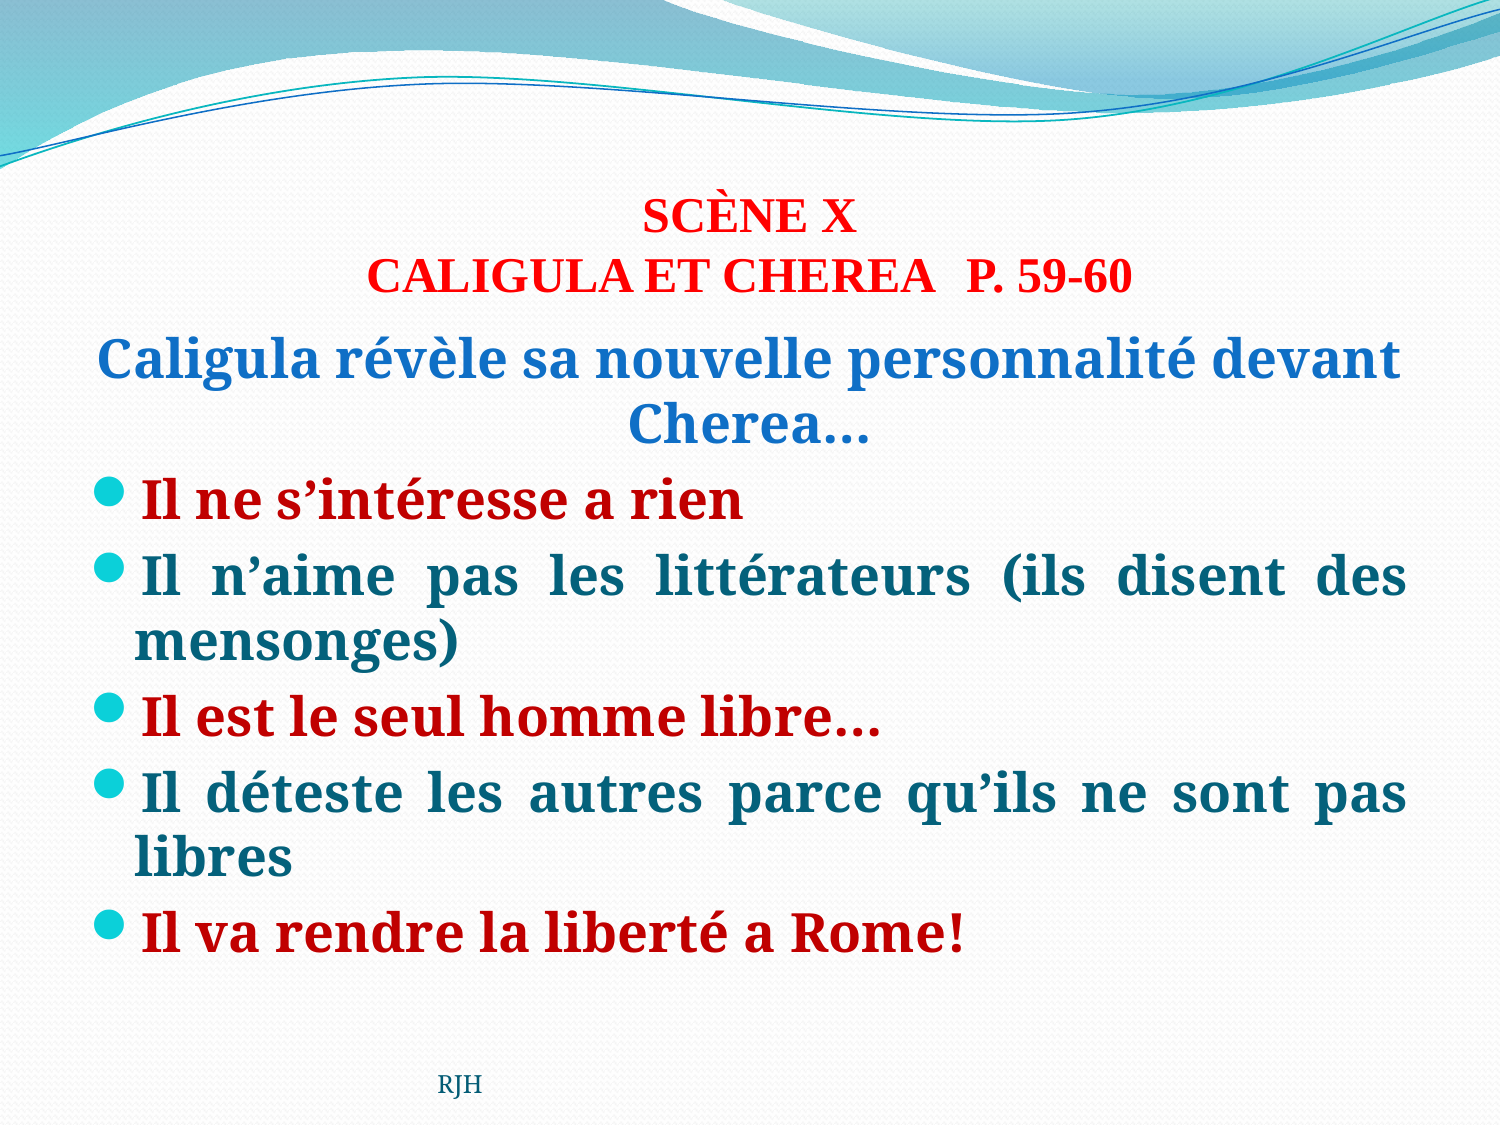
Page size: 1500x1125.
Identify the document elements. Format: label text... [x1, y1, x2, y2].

title SCÈNE X CALIGULA ET CHEREA P. 59-60 [75, 115, 1425, 303]
list Caligula révèle sa nouvelle personnalité devant Cherea… Il ne s’intéresse a rien Il n’aime pas les littérateurs (ils disent des mensonges) Il est le seul homme libre… Il déteste les autres parce qu’ils ne sont pas libres Il va rendre la liberté a Rome! [75, 317, 1425, 1038]
footer RJH [437, 1042, 988, 1103]
